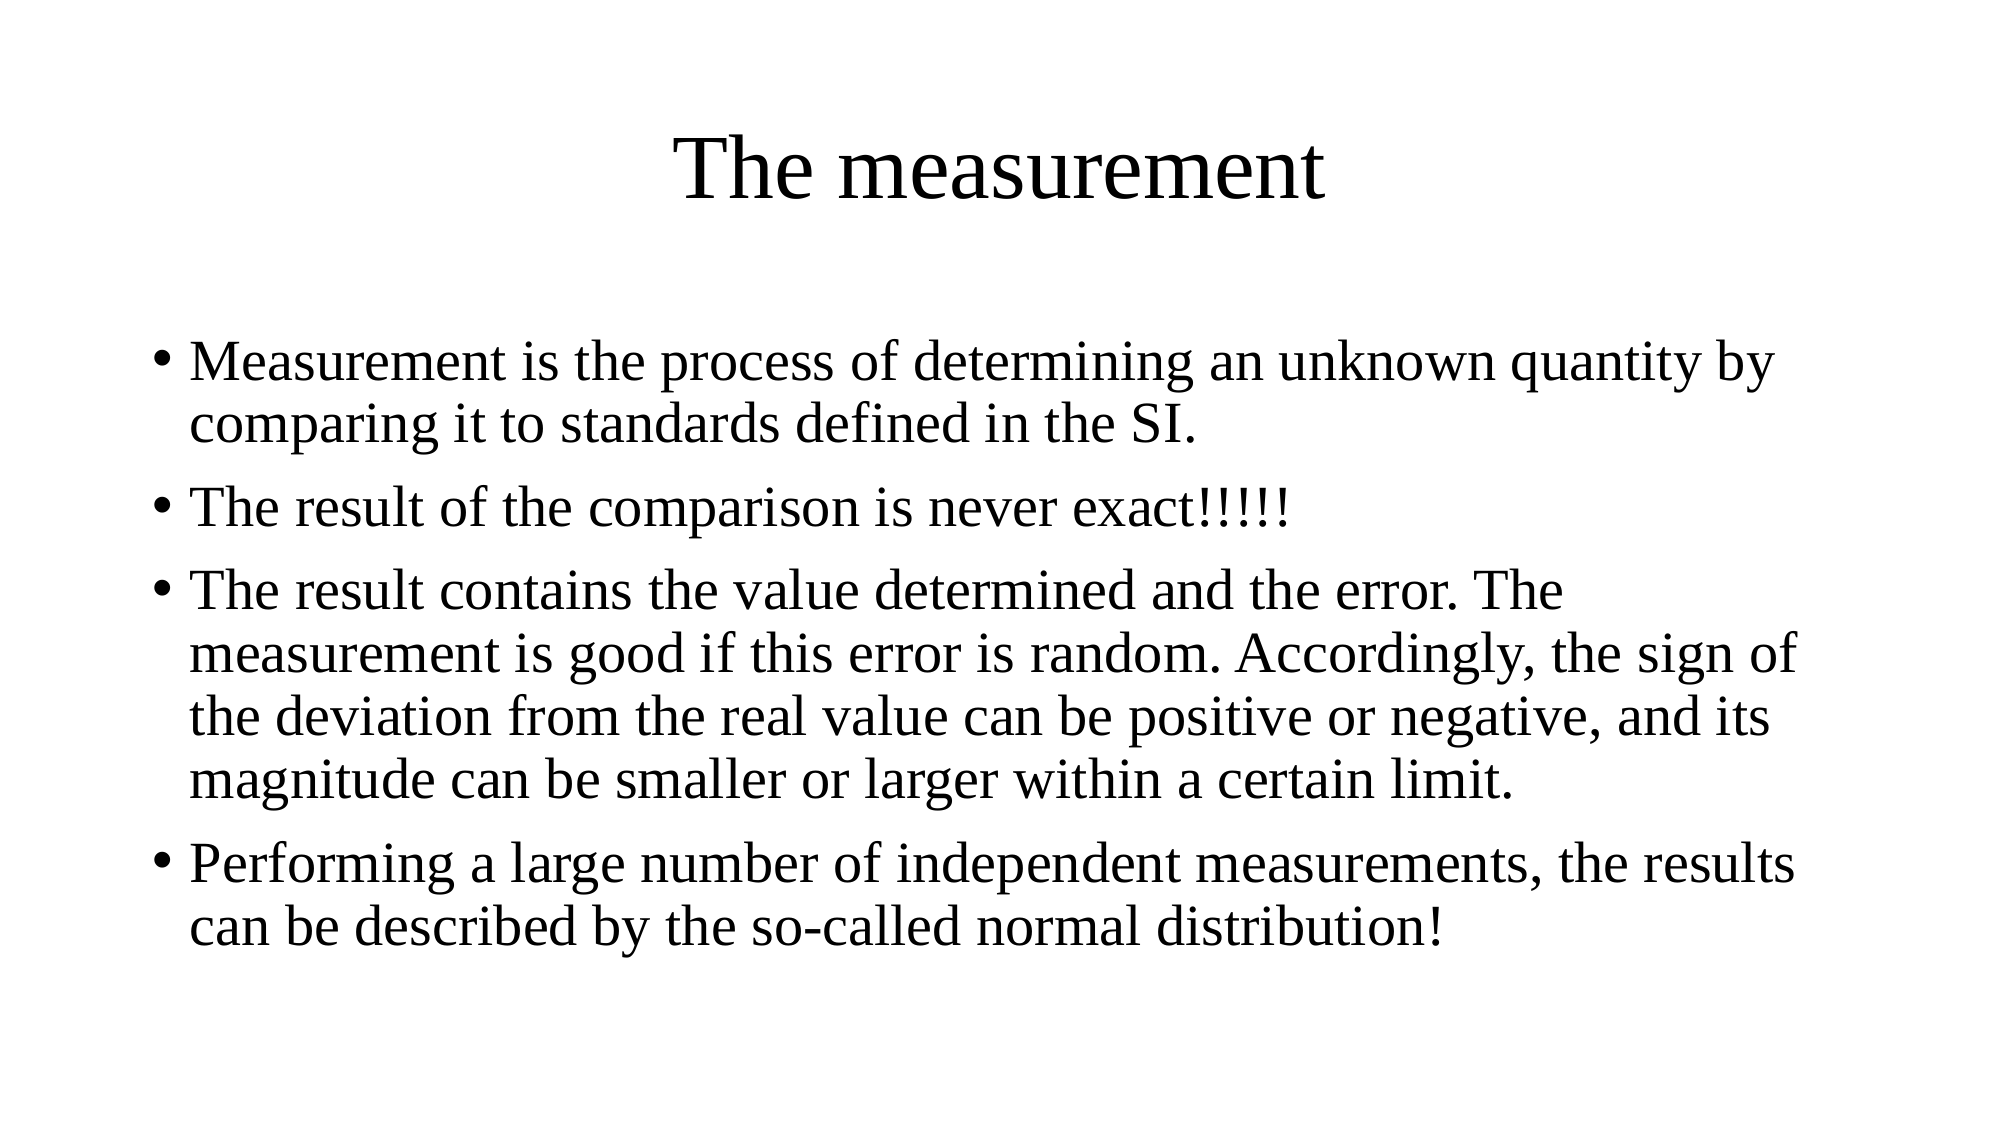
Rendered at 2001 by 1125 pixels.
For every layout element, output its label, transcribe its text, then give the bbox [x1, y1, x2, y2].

list Measurement is the process of determining an unknown quantity by comparing it to standards defined in the SI. The result of the comparison is never exact!!!!! The result contains the value determined and the error. The measurement is good if this error is random. Accordingly, the sign of the deviation from the real value can be positive or negative, and its magnitude can be smaller or larger within a certain limit. Performing a large number of independent measurements, the results can be described by the so-called normal distribution! [137, 322, 1863, 1036]
title The measurement [137, 59, 1863, 278]
